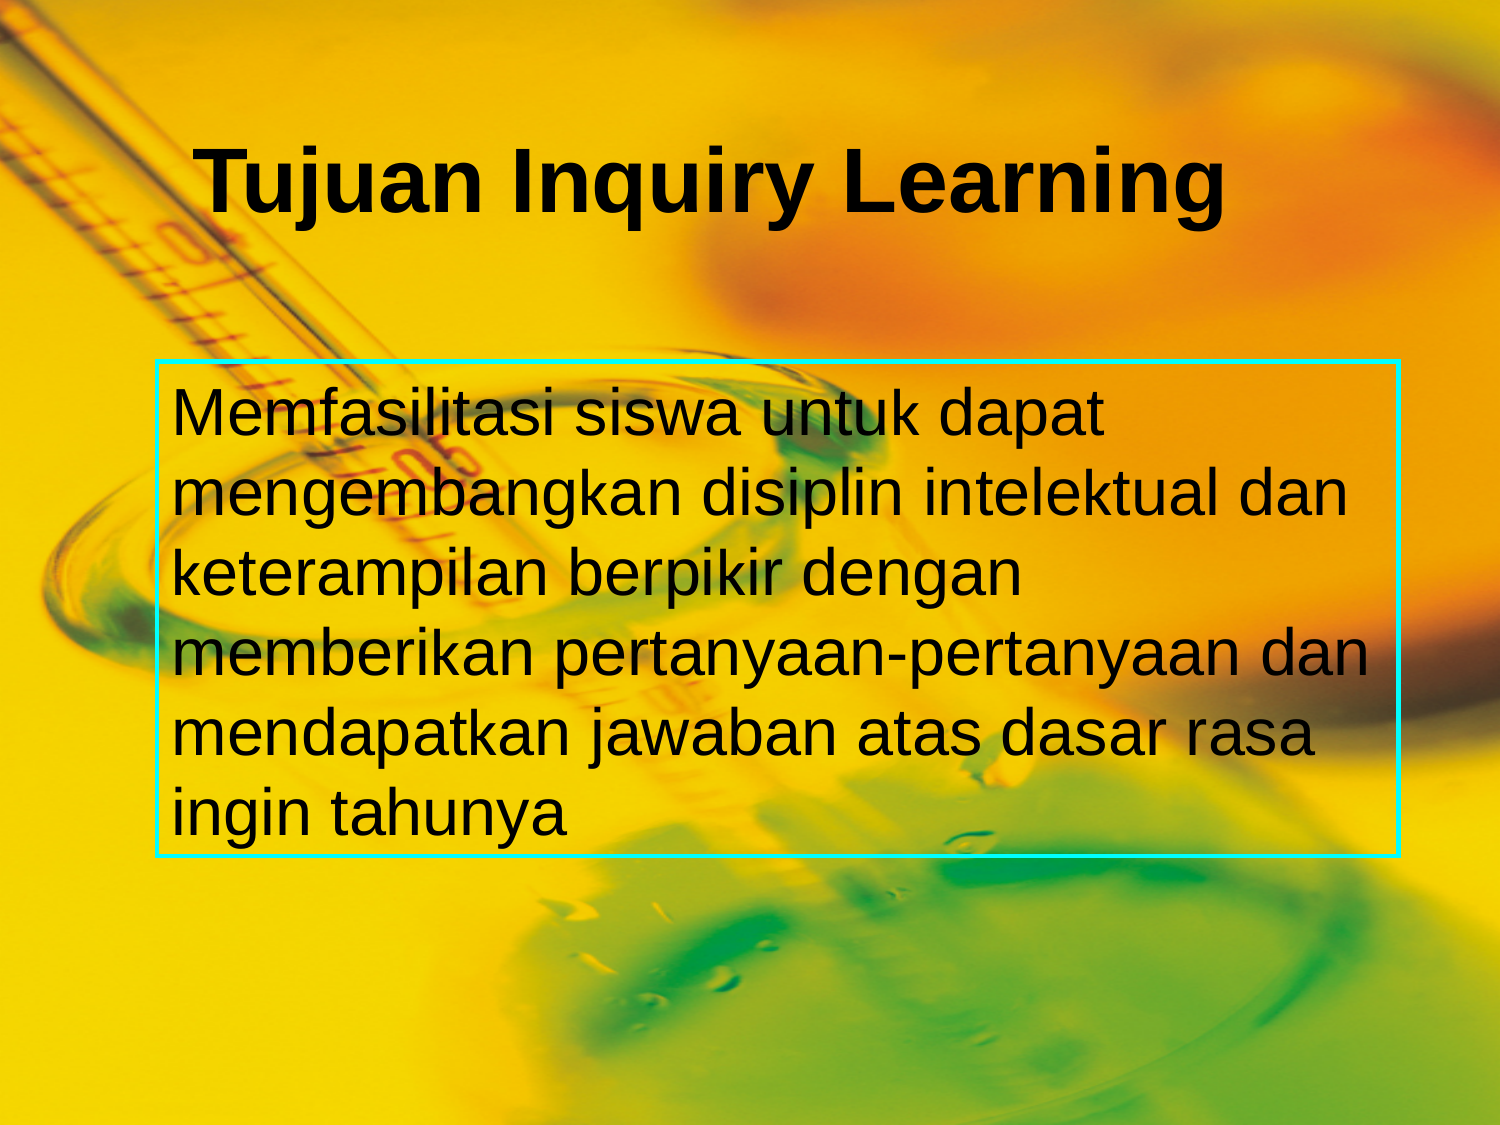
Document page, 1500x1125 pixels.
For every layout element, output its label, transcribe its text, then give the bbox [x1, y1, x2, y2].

picture [0, 0, 1500, 1125]
title Tujuan Inquiry Learning [48, 82, 1399, 271]
text_box Memfasilitasi siswa untuk dapat mengembangkan disiplin intelektual dan keterampilan berpikir dengan memberikan pertanyaan-pertanyaan dan mendapatkan jawaban atas dasar rasa ingin tahunya [156, 361, 1399, 856]
